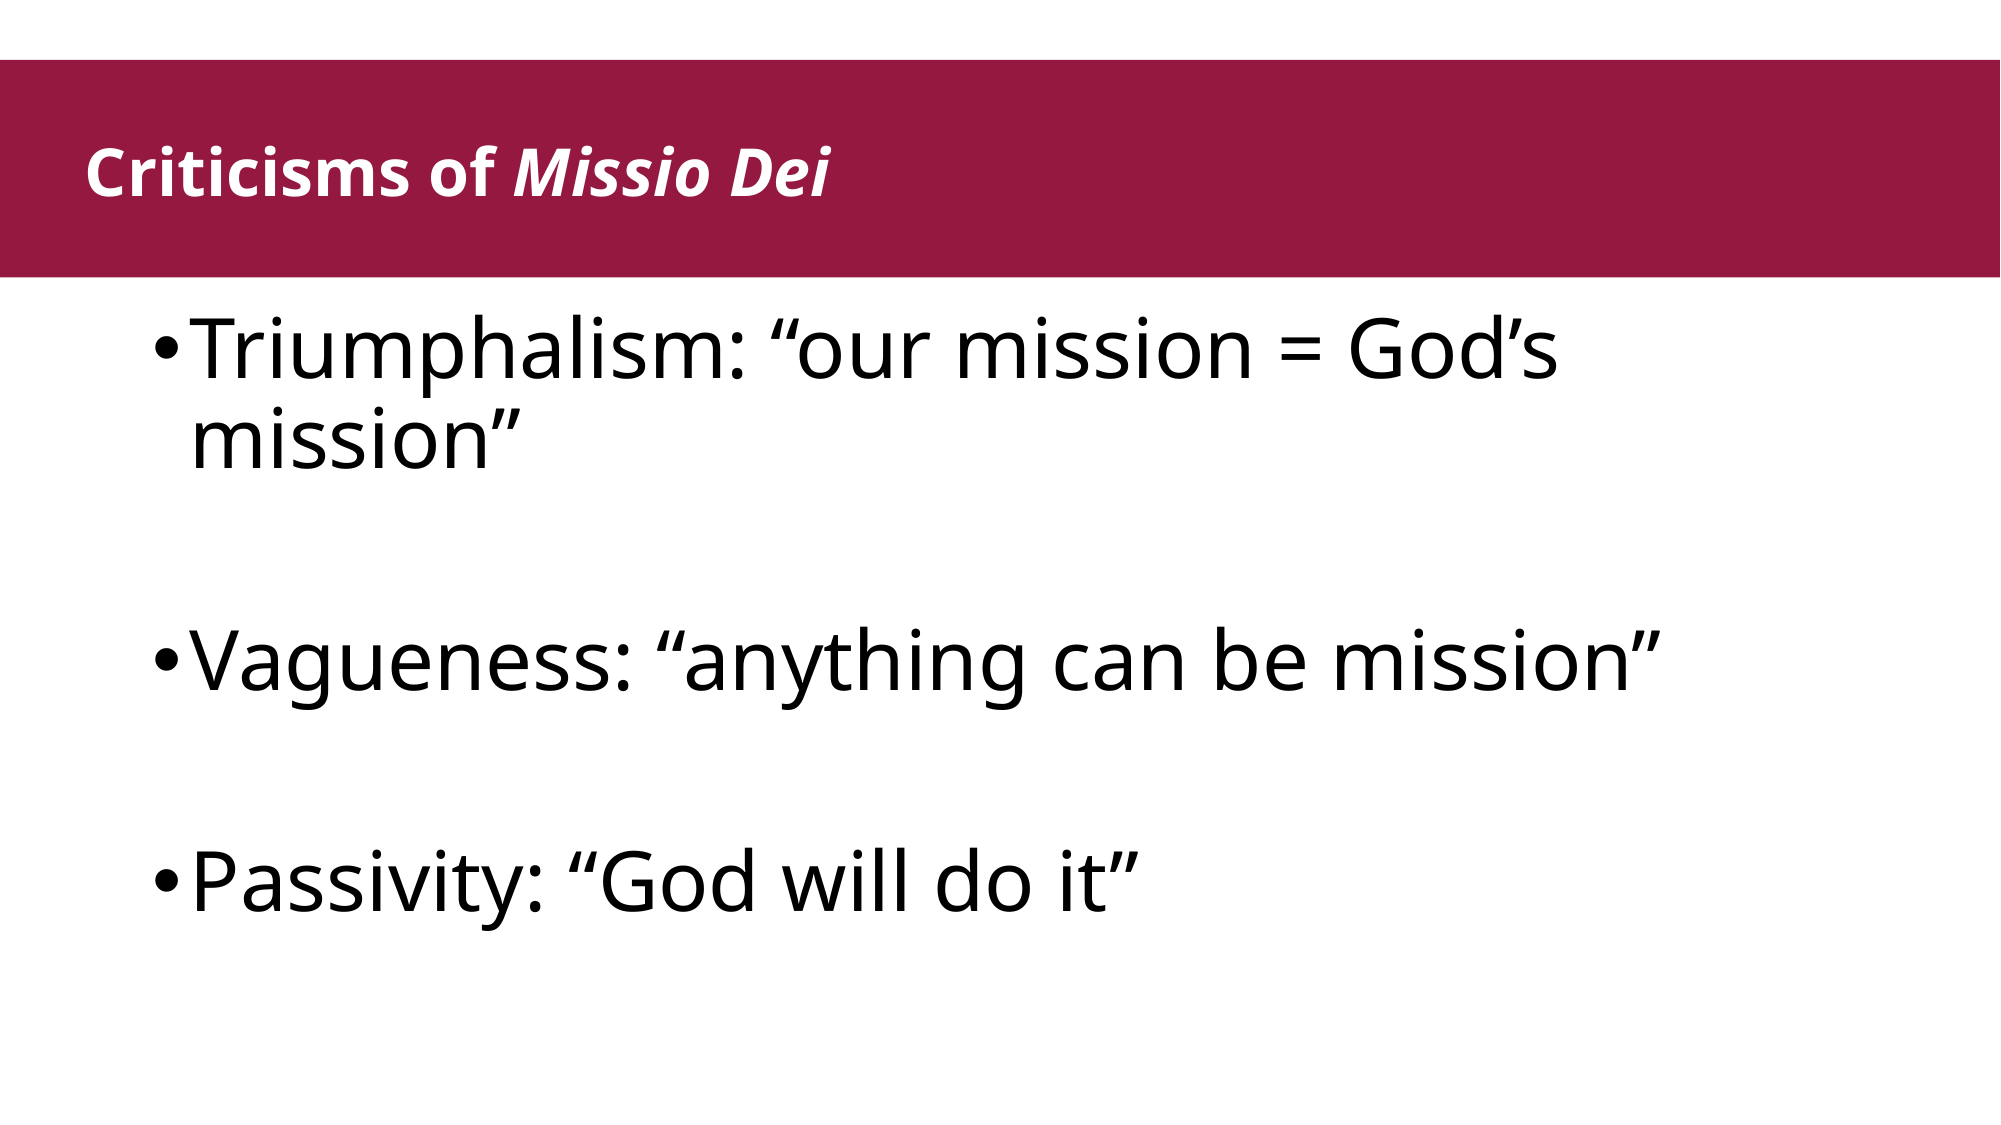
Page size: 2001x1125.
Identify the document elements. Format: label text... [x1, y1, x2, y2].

list Triumphalism: “our mission = God’s mission” Vagueness: “anything can be mission” Passivity: “God will do it” [137, 299, 1863, 1098]
title Criticisms of Missio Dei [0, 59, 2000, 278]
